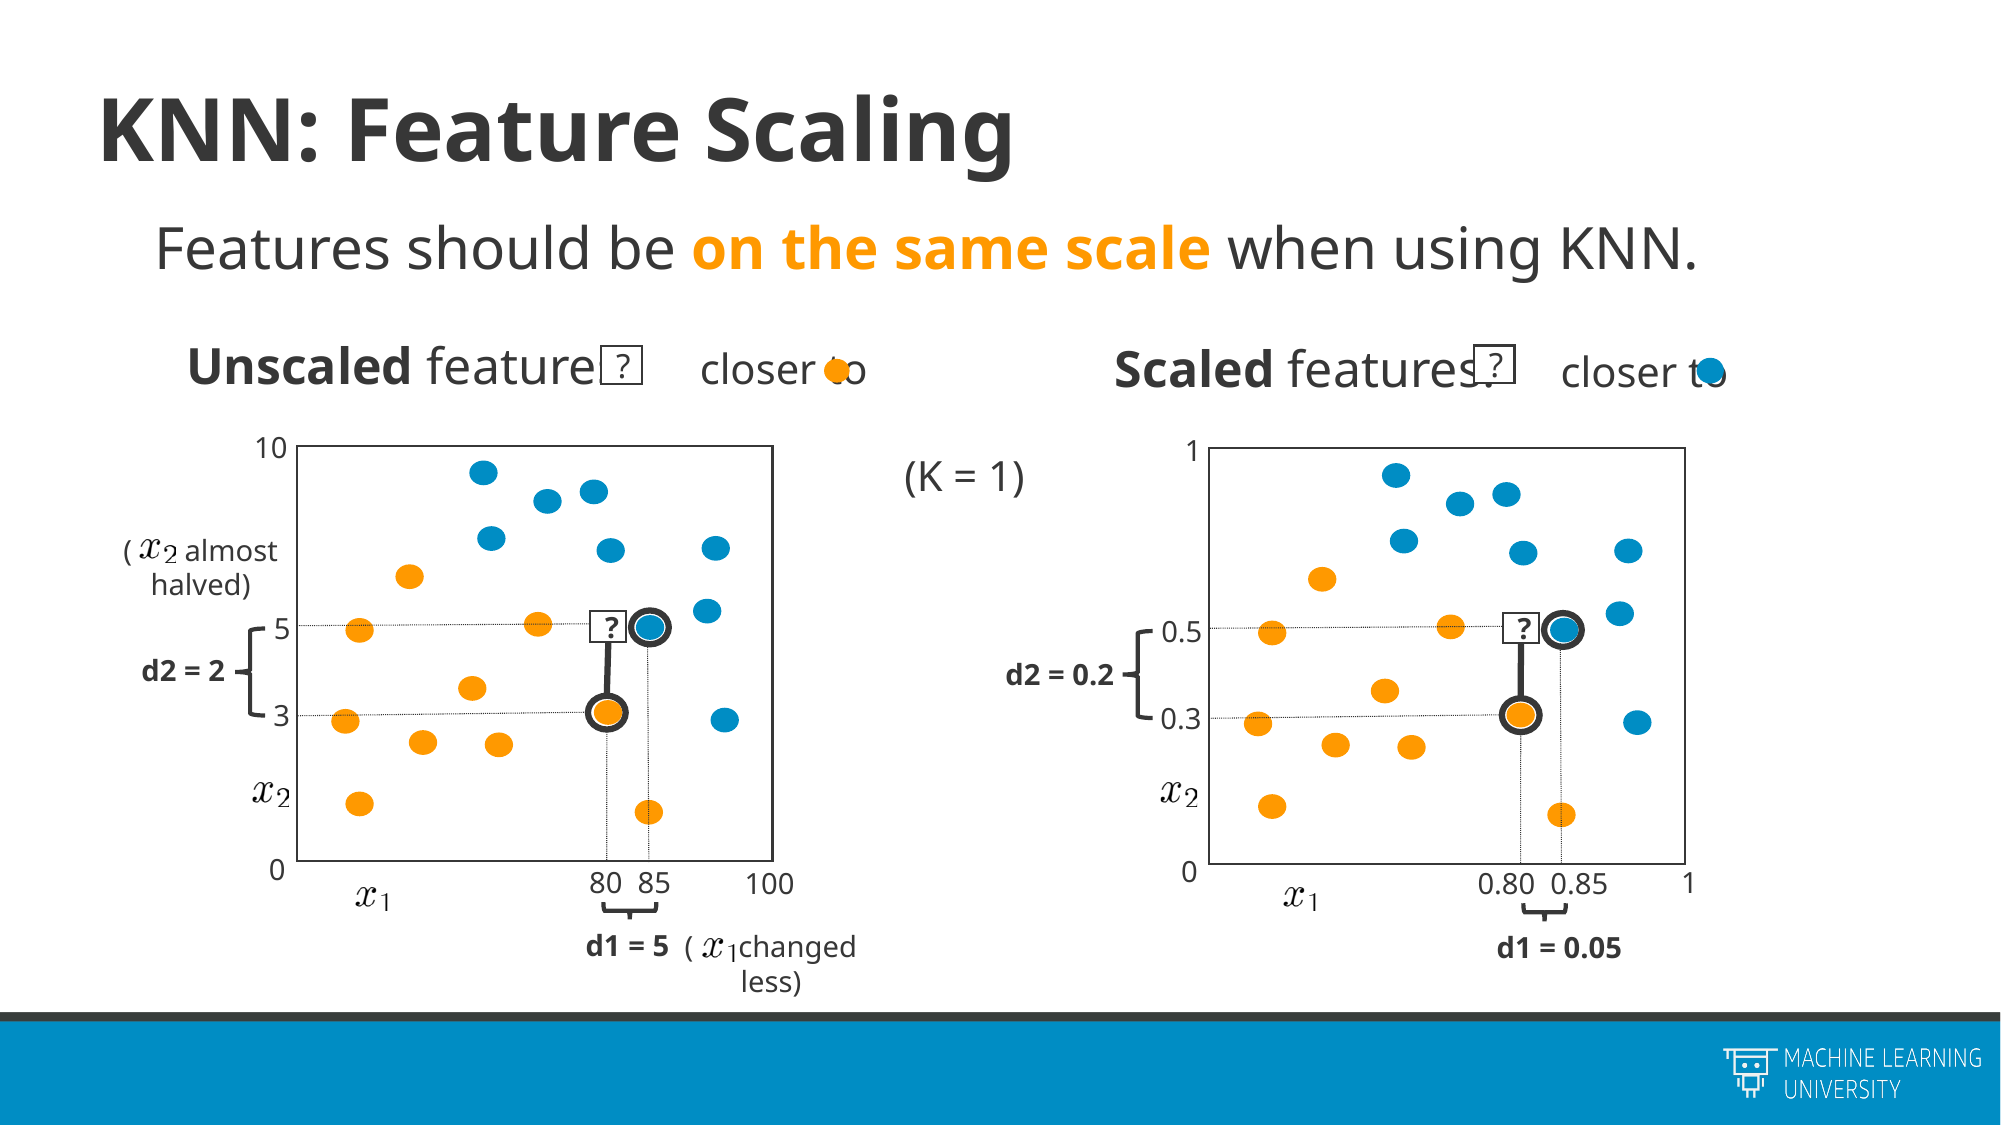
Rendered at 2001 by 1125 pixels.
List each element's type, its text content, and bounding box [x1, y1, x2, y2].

list Features should be on the same scale when using KNN. [139, 211, 1919, 327]
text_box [81, 327, 1960, 1007]
picture [1724, 1049, 1777, 1097]
title KNN: Feature Scaling [81, 78, 1807, 242]
